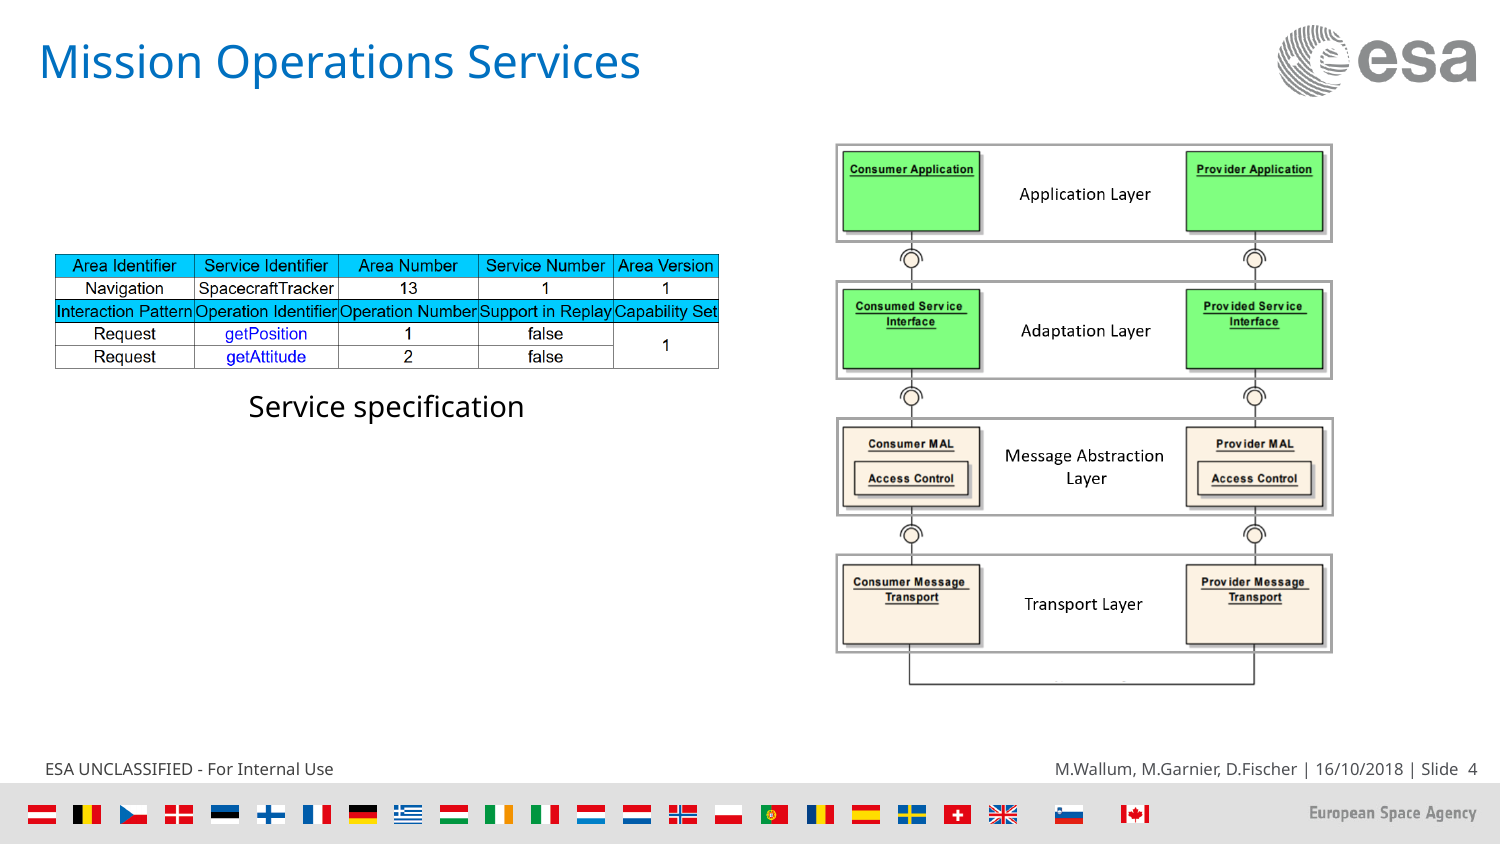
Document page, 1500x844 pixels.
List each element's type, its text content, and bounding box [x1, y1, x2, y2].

title Mission Operations Services [23, 24, 1201, 96]
picture [53, 252, 721, 370]
picture [0, 783, 1500, 844]
picture [1277, 25, 1477, 109]
picture [832, 140, 1337, 690]
text_box Service specification [233, 381, 541, 431]
